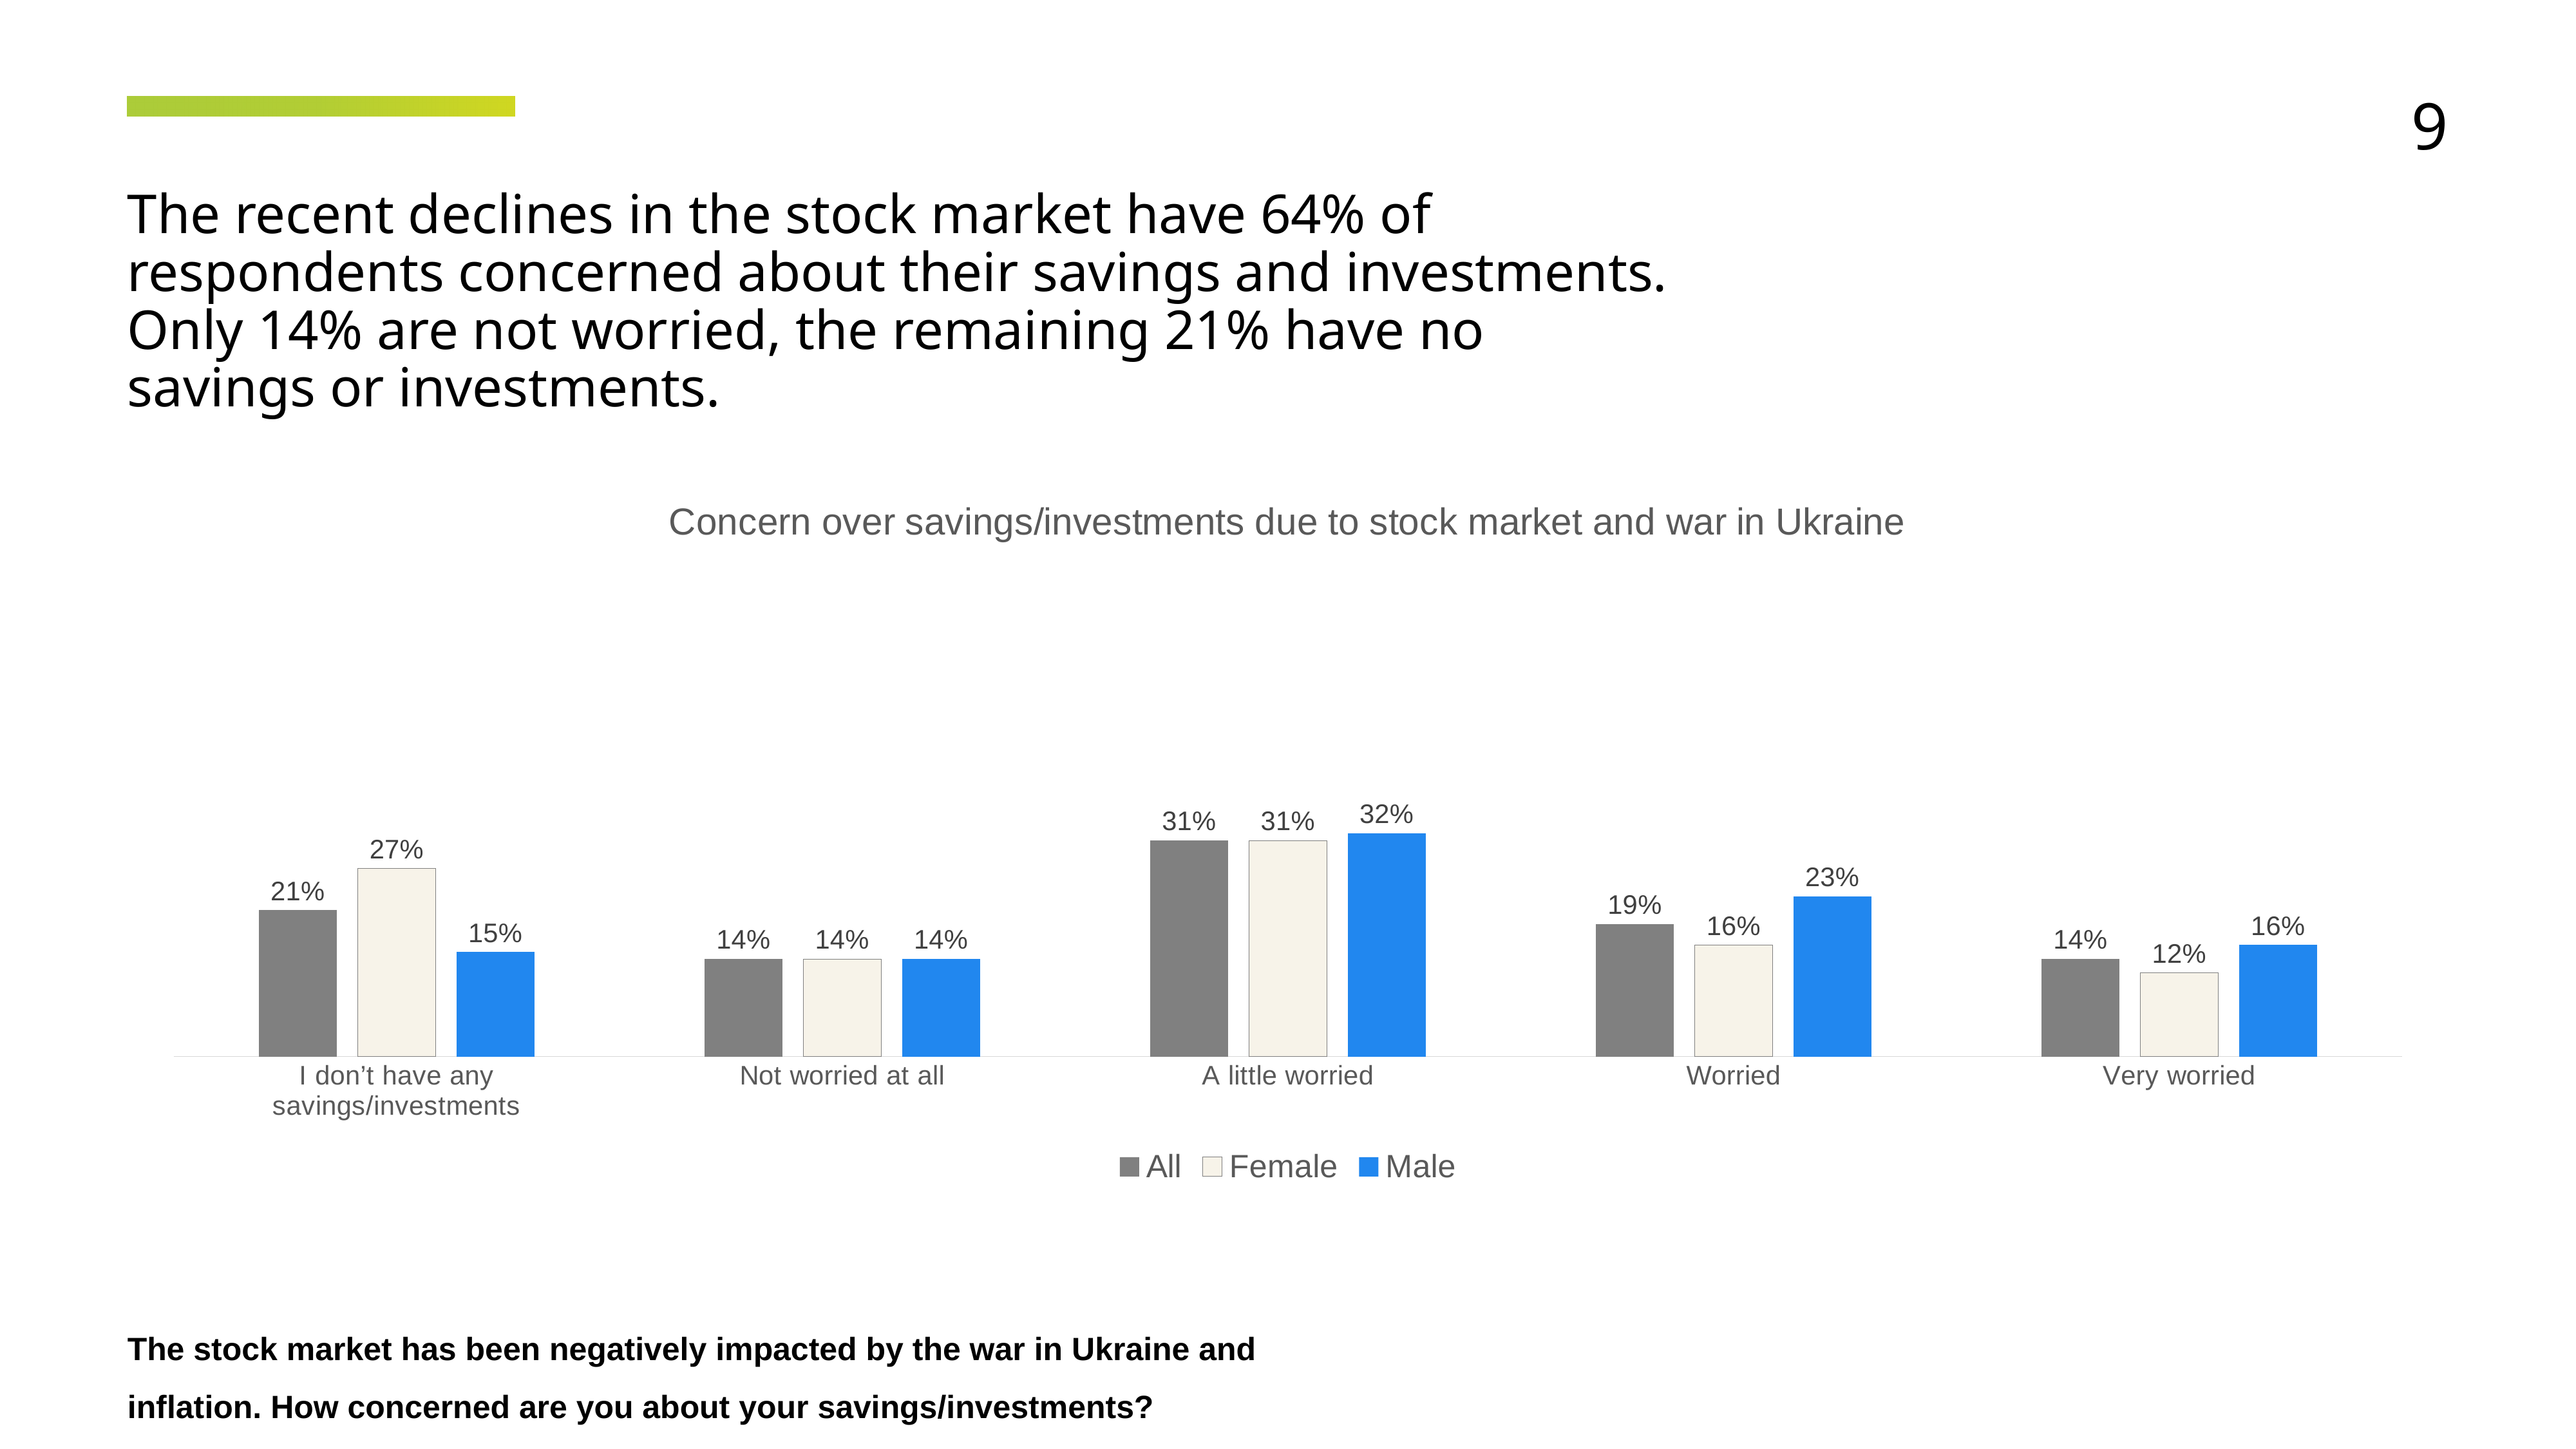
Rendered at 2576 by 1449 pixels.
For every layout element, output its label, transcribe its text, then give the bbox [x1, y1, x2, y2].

list The recent declines in the stock market have 64% of respondents concerned about their savings and investments. Only 14% are not worried, the remaining 21% have no savings or investments. [127, 187, 1674, 388]
chart [127, 471, 2449, 1191]
list The stock market has been negatively impacted by the war in Ukraine and inflation. How concerned are you about your savings/investments? [127, 1309, 1288, 1372]
text_box 9 [2231, 85, 2448, 244]
picture [127, 96, 515, 117]
